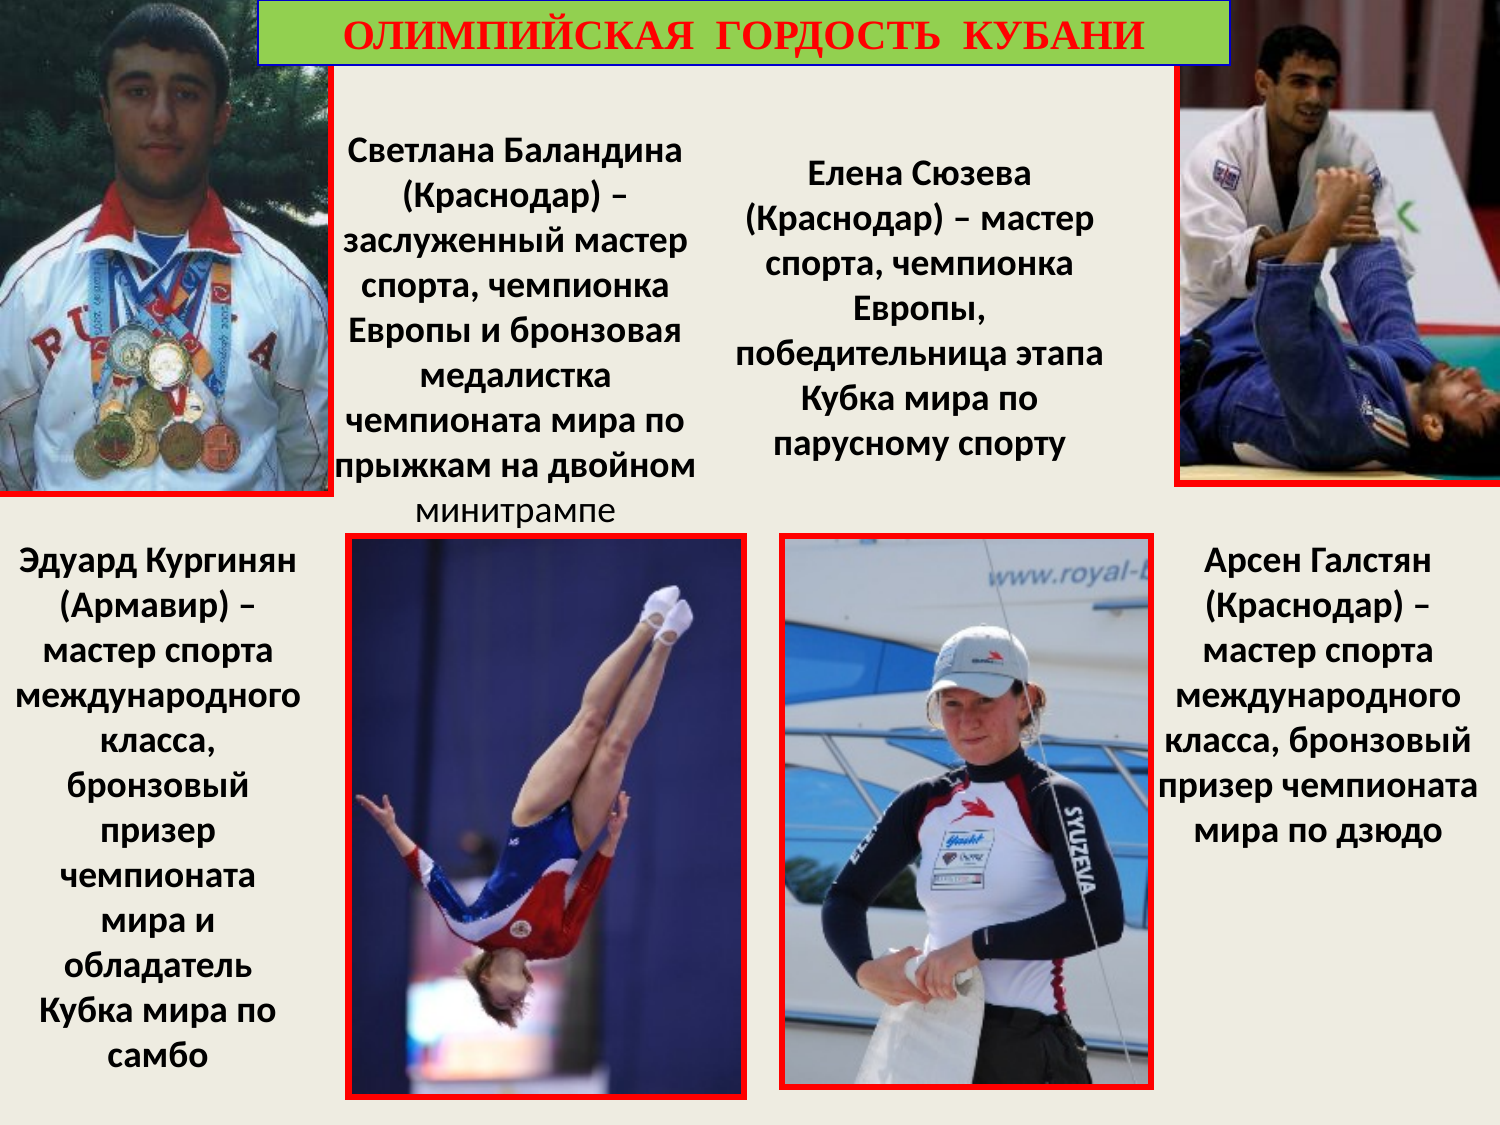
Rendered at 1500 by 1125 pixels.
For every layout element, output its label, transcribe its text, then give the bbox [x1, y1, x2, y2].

text_box Эдуард Кургинян (Армавир) – мастер спорта международного класса, бронзовый призер чемпионата мира и обладатель Кубка мира по самбо [0, 527, 317, 1083]
picture [1179, 0, 1500, 481]
text_box Елена Сюзева (Краснодар) – мастер спорта, чемпионка Европы, победительница этапа Кубка мира по парусному спорту [727, 140, 1137, 471]
text_box Арсен Галстян (Краснодар) – мастер спорта международного класса, бронзовый призер чемпионата мира по дзюдо [1136, 527, 1500, 858]
picture [351, 538, 741, 1095]
text_box Светлана Баландина (Краснодар) – заслуженный мастер спорта, чемпионка Европы и бронзовая медалистка чемпионата мира по прыжкам на двойном минитрампе [304, 117, 727, 537]
text_box ОЛИМПИЙСКАЯ ГОРДОСТЬ КУБАНИ [331, 0, 1177, 65]
picture [784, 538, 1149, 1085]
picture [0, 0, 329, 491]
